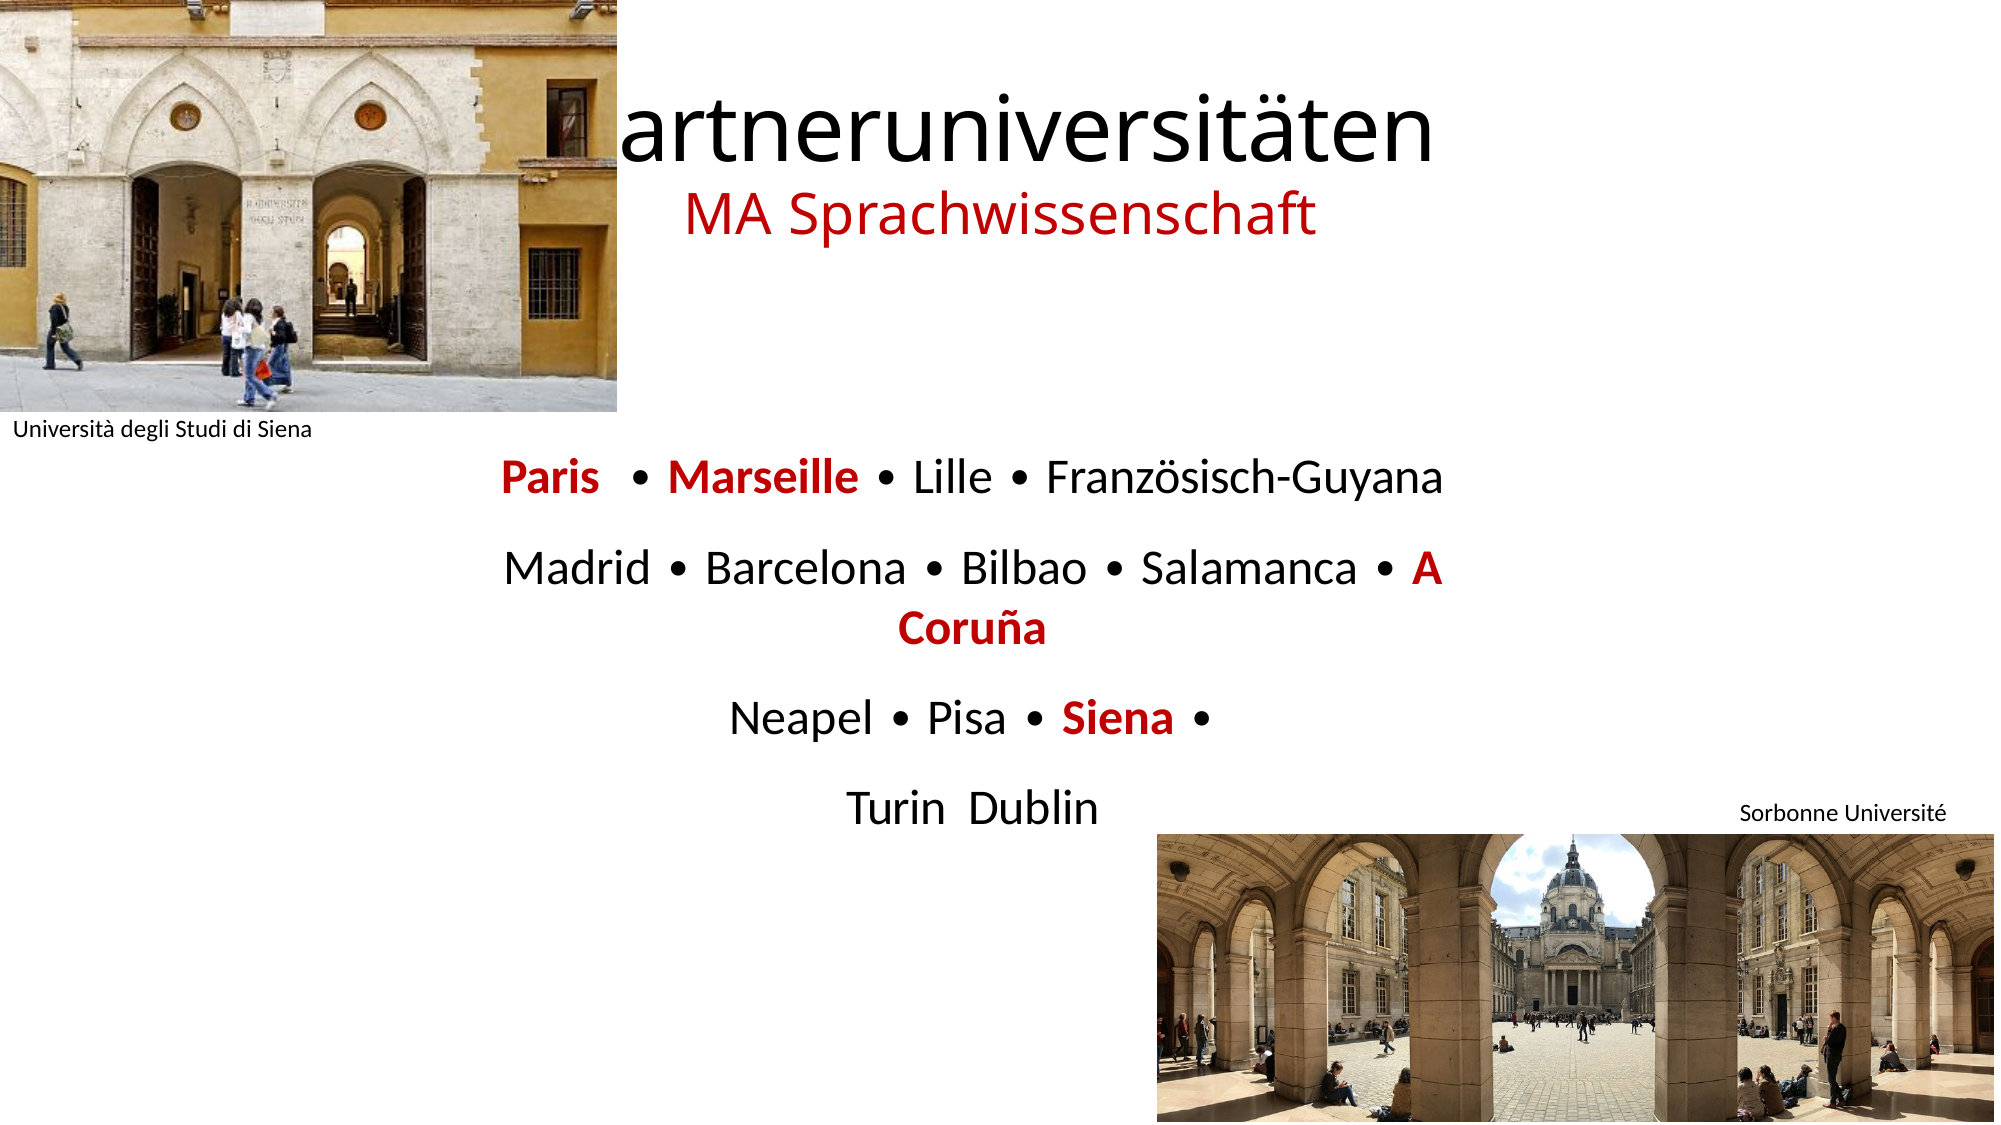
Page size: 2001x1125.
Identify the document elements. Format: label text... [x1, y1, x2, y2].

text_box Paris ∙ Marseille ∙ Lille ∙ Französisch-Guyana Madrid ∙ Barcelona ∙ Bilbao ∙ Salamanca ∙ A Coruña Neapel ∙ Pisa ∙ Siena ∙ Turin Dublin [455, 411, 1491, 835]
text_box Sorbonne Université [1724, 788, 2000, 834]
title Partneruniversitäten MA Sprachwissenschaft [621, 68, 1551, 260]
text_box Università degli Studi di Siena [0, 419, 386, 451]
picture [1157, 833, 1995, 1122]
picture [0, 0, 617, 412]
